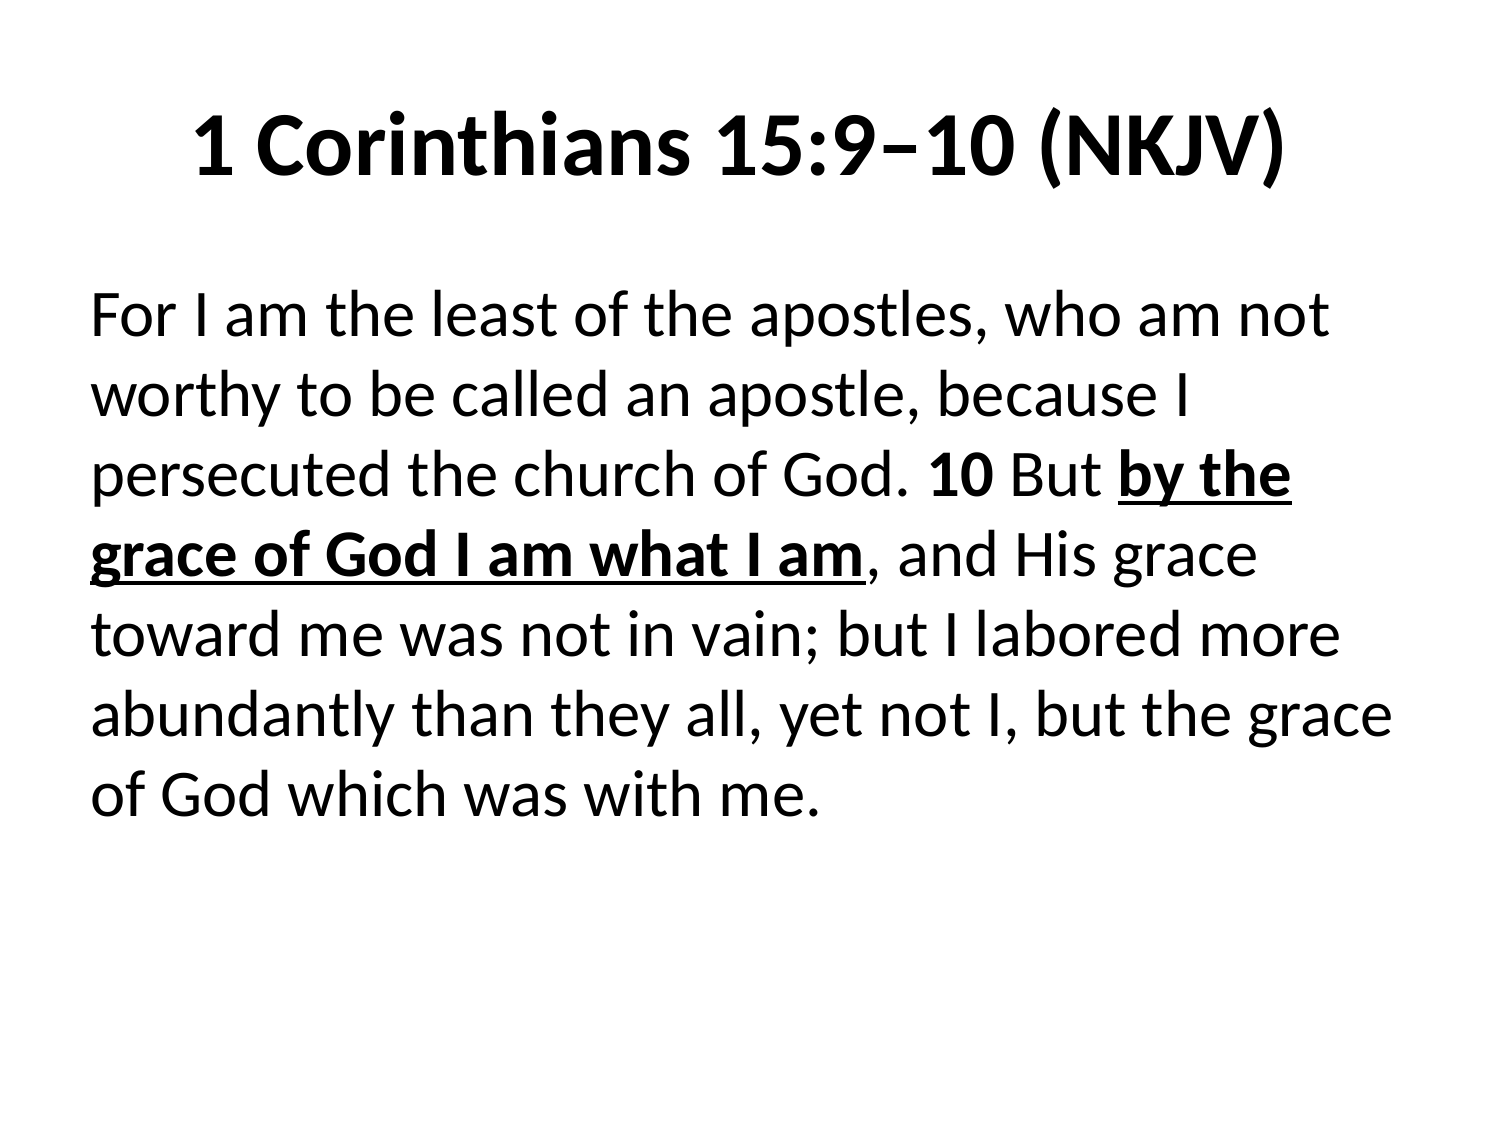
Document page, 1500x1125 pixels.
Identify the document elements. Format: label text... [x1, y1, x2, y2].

title 1 Corinthians 15:9–10 (NKJV) [75, 45, 1425, 233]
list For I am the least of the apostles, who am not worthy to be called an apostle, because I persecuted the church of God. 10 But by the grace of God I am what I am, and His grace toward me was not in vain; but I labored more abundantly than they all, yet not I, but the grace of God which was with me. [75, 262, 1425, 1005]
